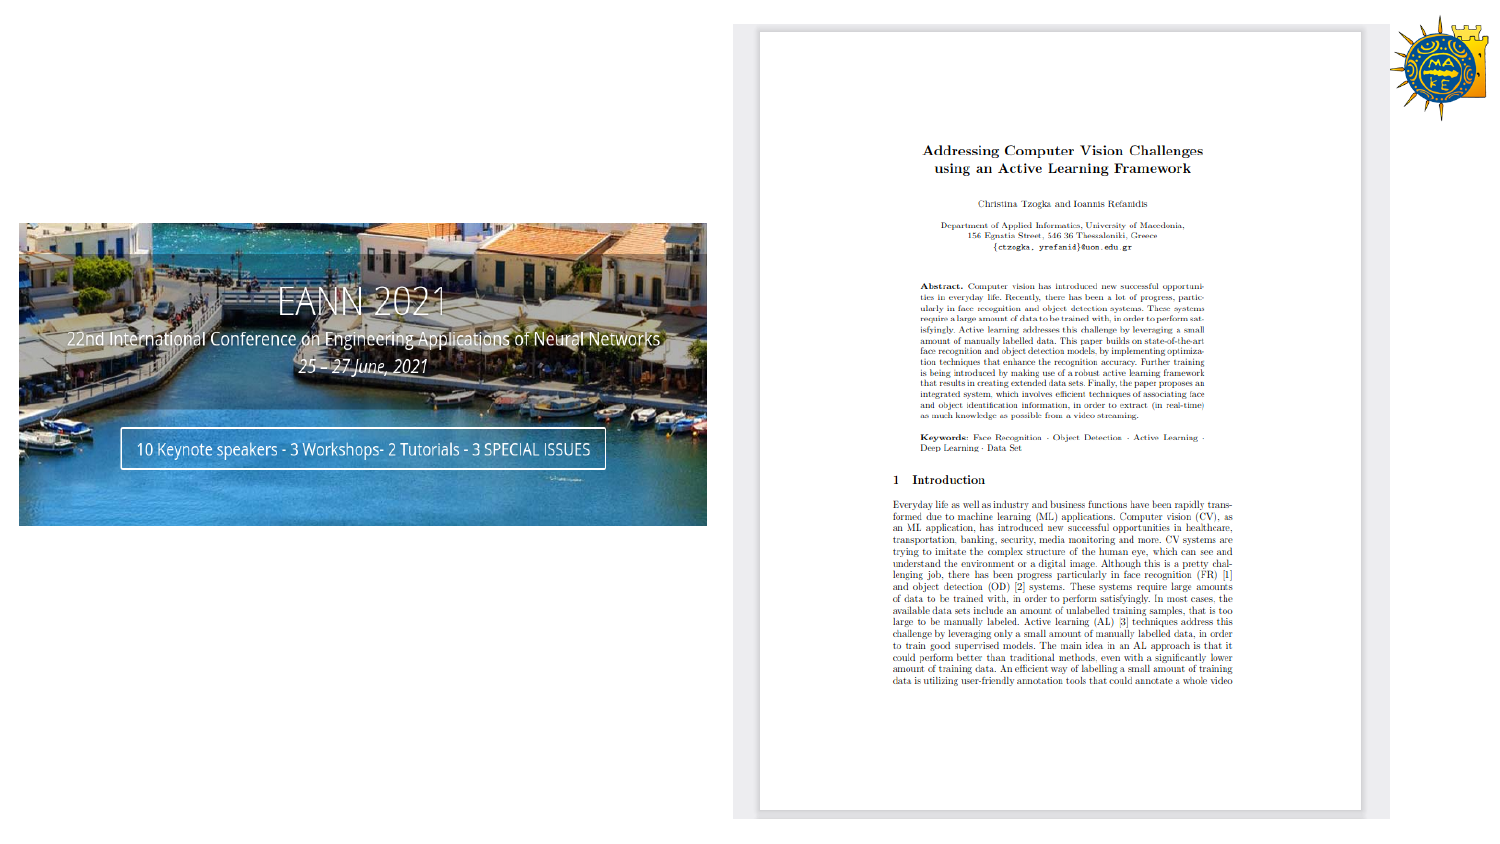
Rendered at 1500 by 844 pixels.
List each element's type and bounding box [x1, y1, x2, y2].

picture [732, 11, 1495, 819]
picture [18, 222, 708, 526]
